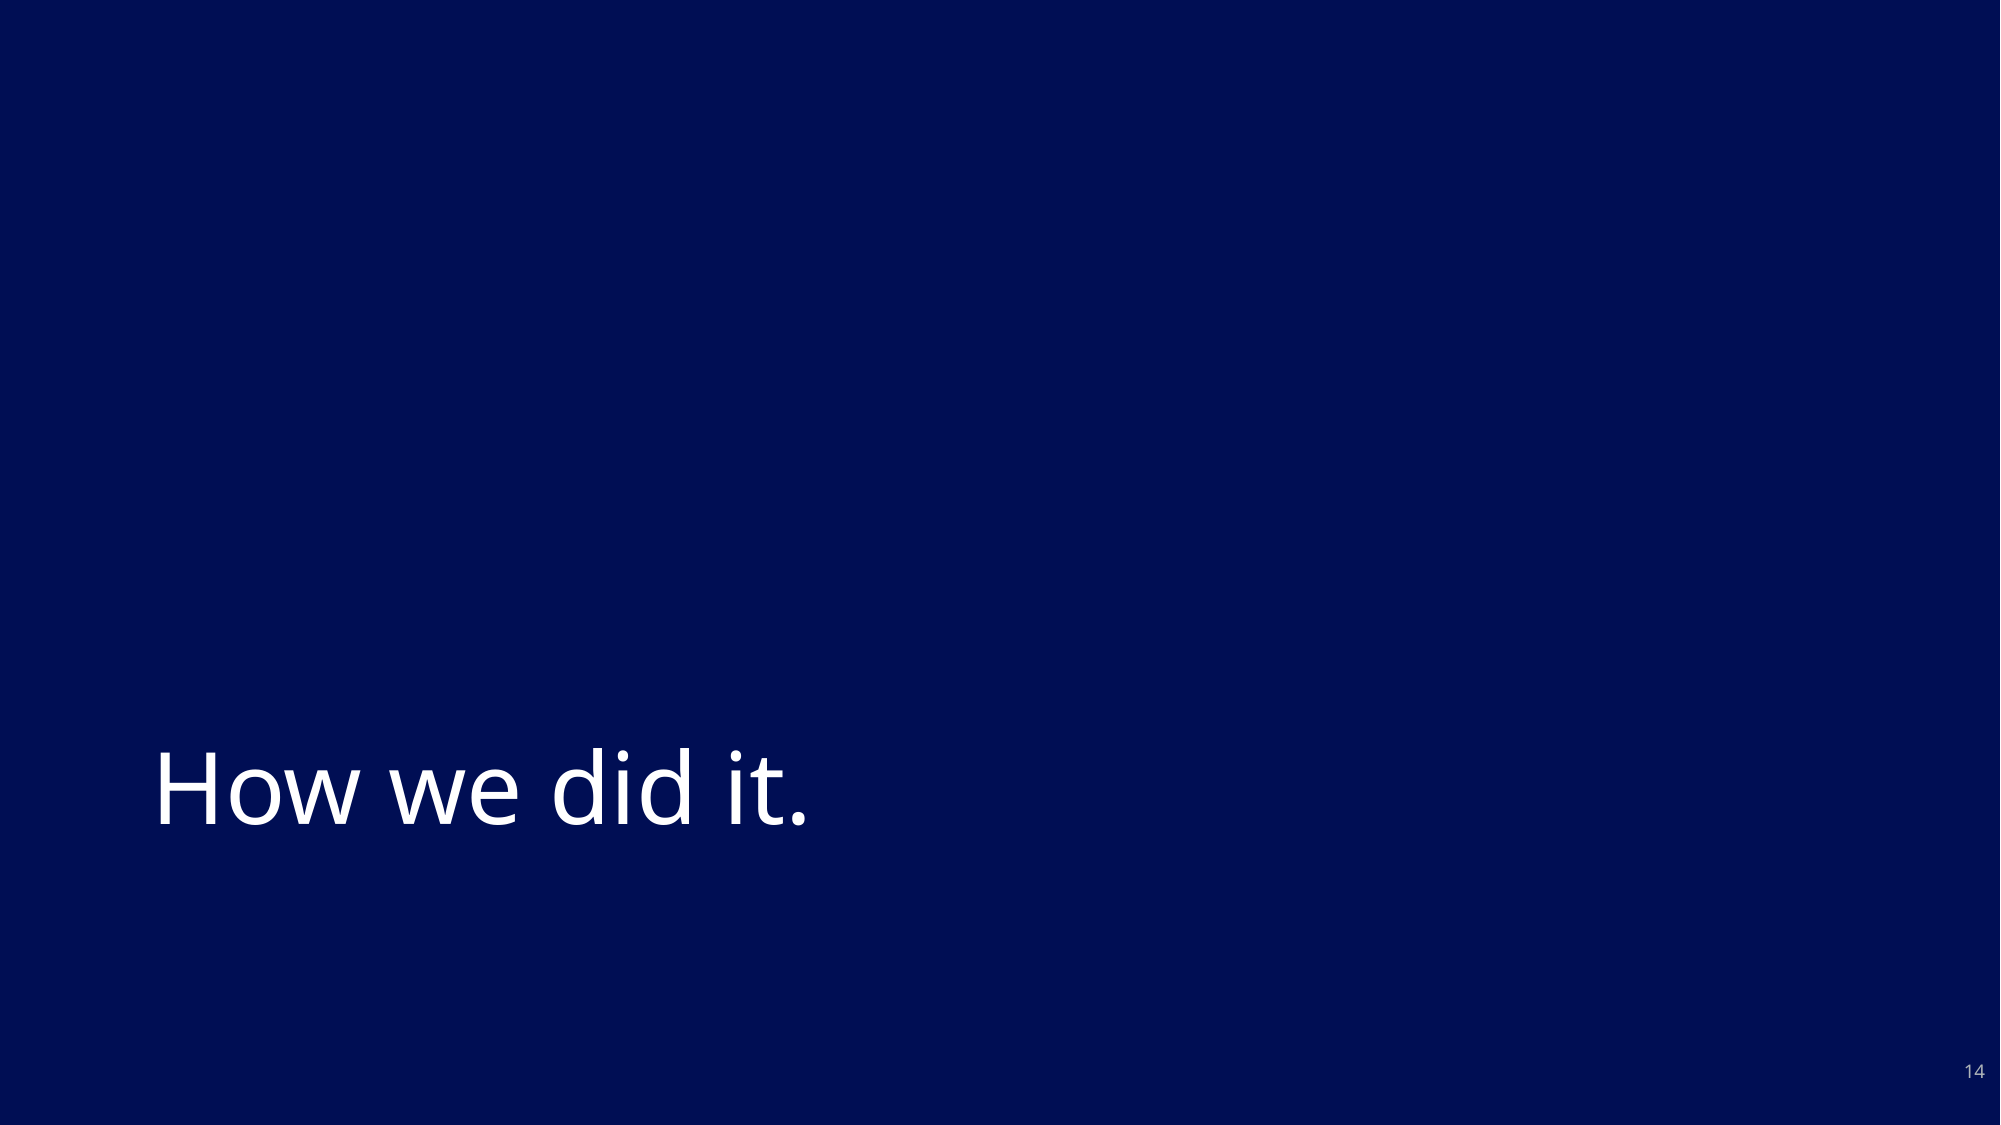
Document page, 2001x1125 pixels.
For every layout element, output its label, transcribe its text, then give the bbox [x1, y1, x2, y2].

slide_number 14 [1550, 1042, 2000, 1103]
title How we did it. [136, 630, 1862, 854]
